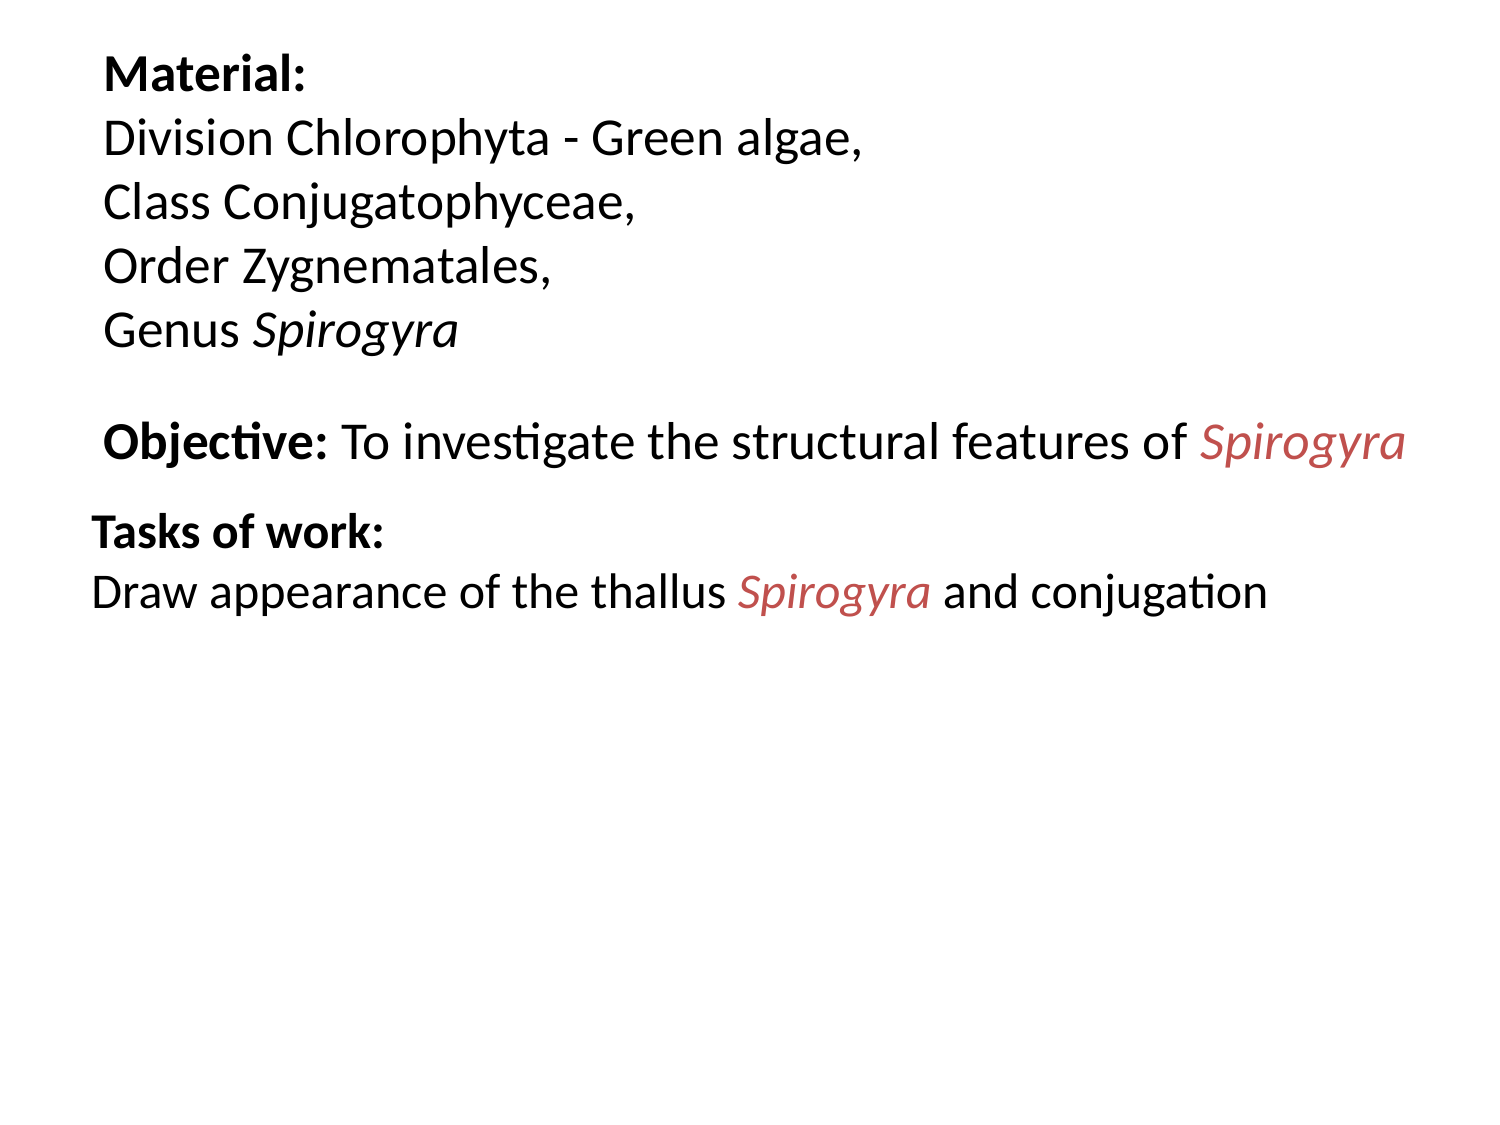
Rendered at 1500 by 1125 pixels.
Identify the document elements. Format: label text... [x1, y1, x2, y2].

text_box Tasks of work: Draw appearance of the thallus Spirogyra and conjugation [76, 491, 1400, 627]
list Material: Division Chlorophyta - Green algae, Class Conjugatophyceae, Order Zygnematales, Genus Spirogyra Objective: To investigate the structural features of Spirogyra [88, 30, 1439, 516]
